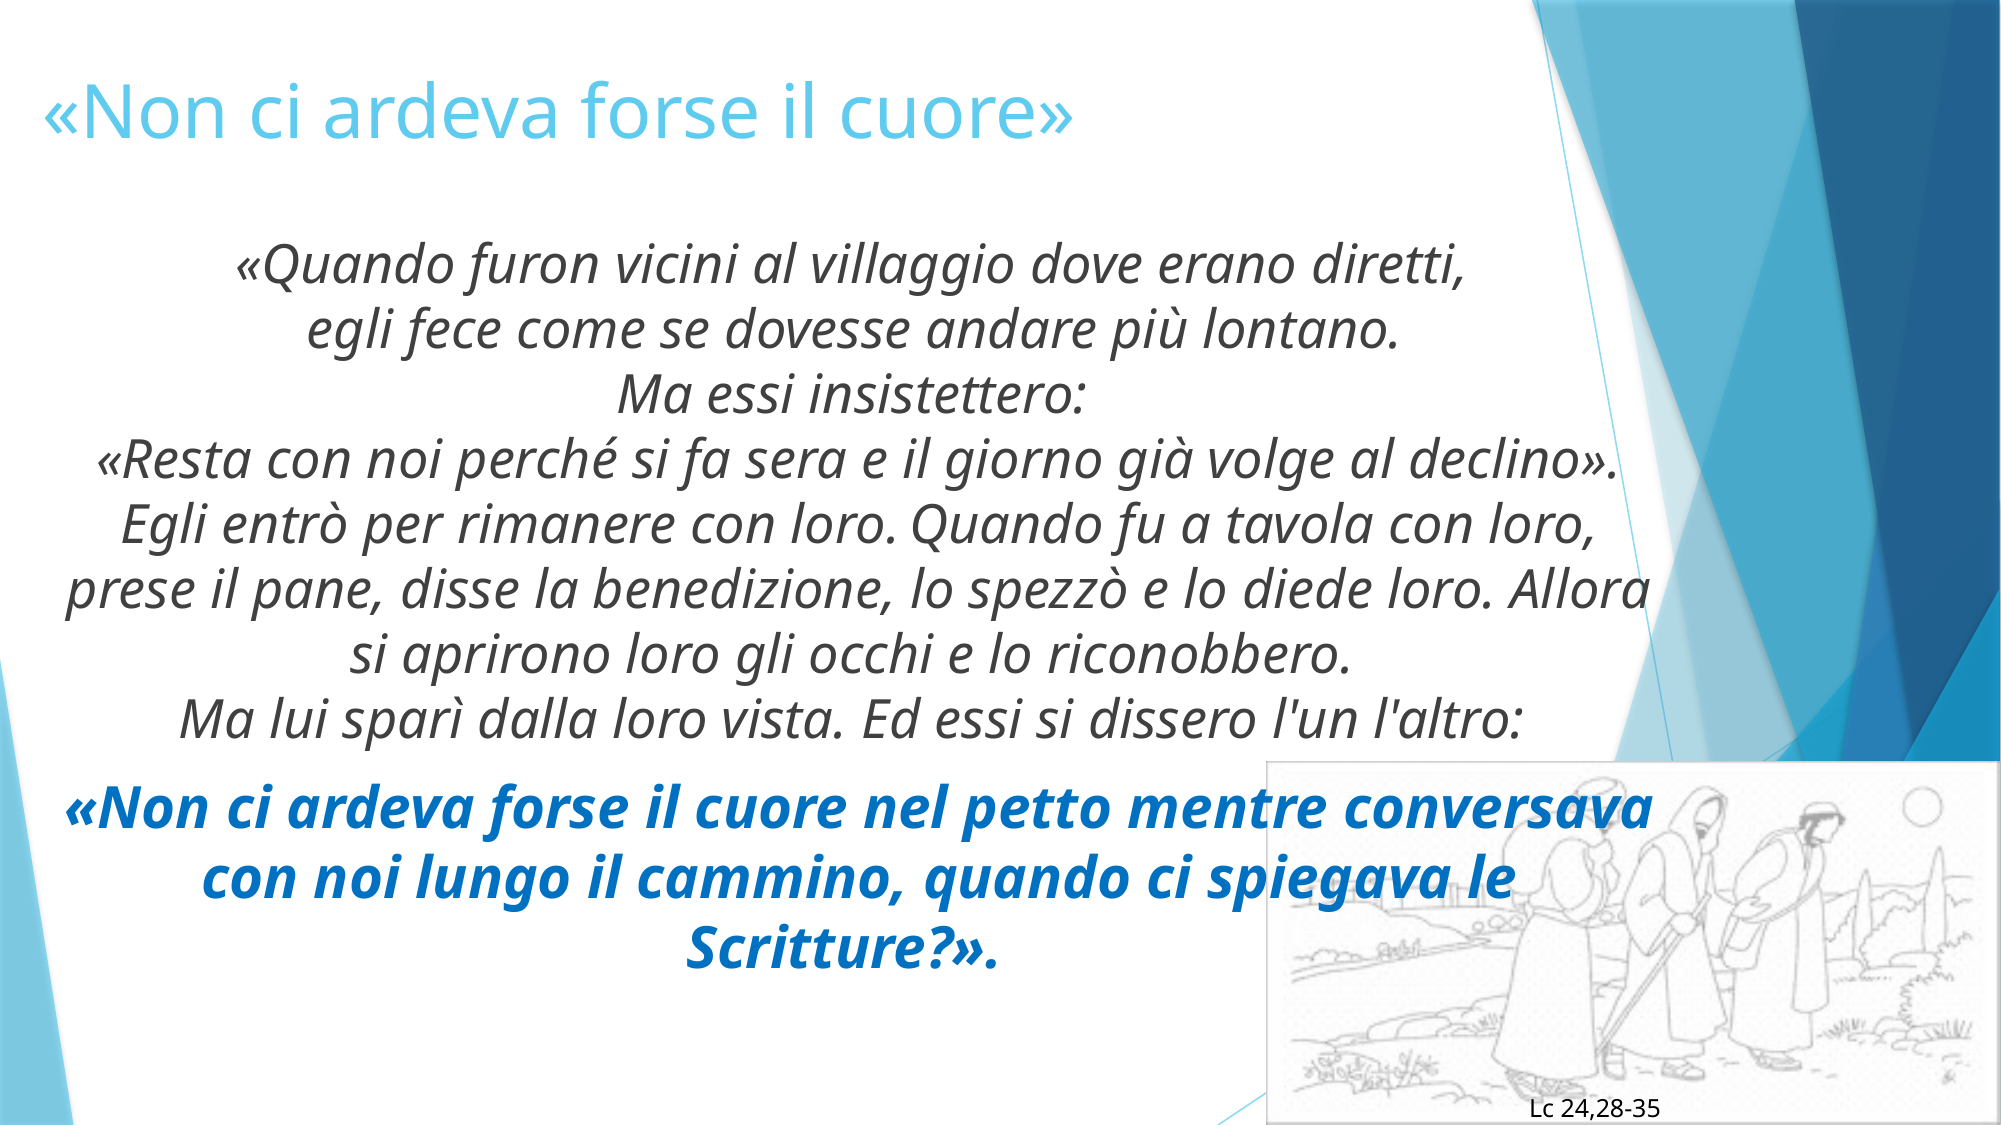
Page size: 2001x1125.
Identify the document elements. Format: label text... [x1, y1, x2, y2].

picture [1266, 761, 2000, 1125]
list «Quando furon vicini al villaggio dove erano diretti, egli fece come se dovesse andare più lontano. Ma essi insistettero: «Resta con noi perché si fa sera e il giorno già volge al declino». Egli entrò per rimanere con loro. Quando fu a tavola con loro, prese il pane, disse la benedizione, lo spezzò e lo diede loro. Allora si aprirono loro gli occhi e lo riconobbero. Ma lui sparì dalla loro vista. Ed essi si dissero l'un l'altro: «Non ci ardeva forse il cuore nel petto mentre conversava con noi lungo il cammino, quando ci spiegava le Scritture?». Lc 24,28-35 [43, 222, 1676, 978]
title «Non ci ardeva forse il cuore» [27, 55, 1438, 273]
